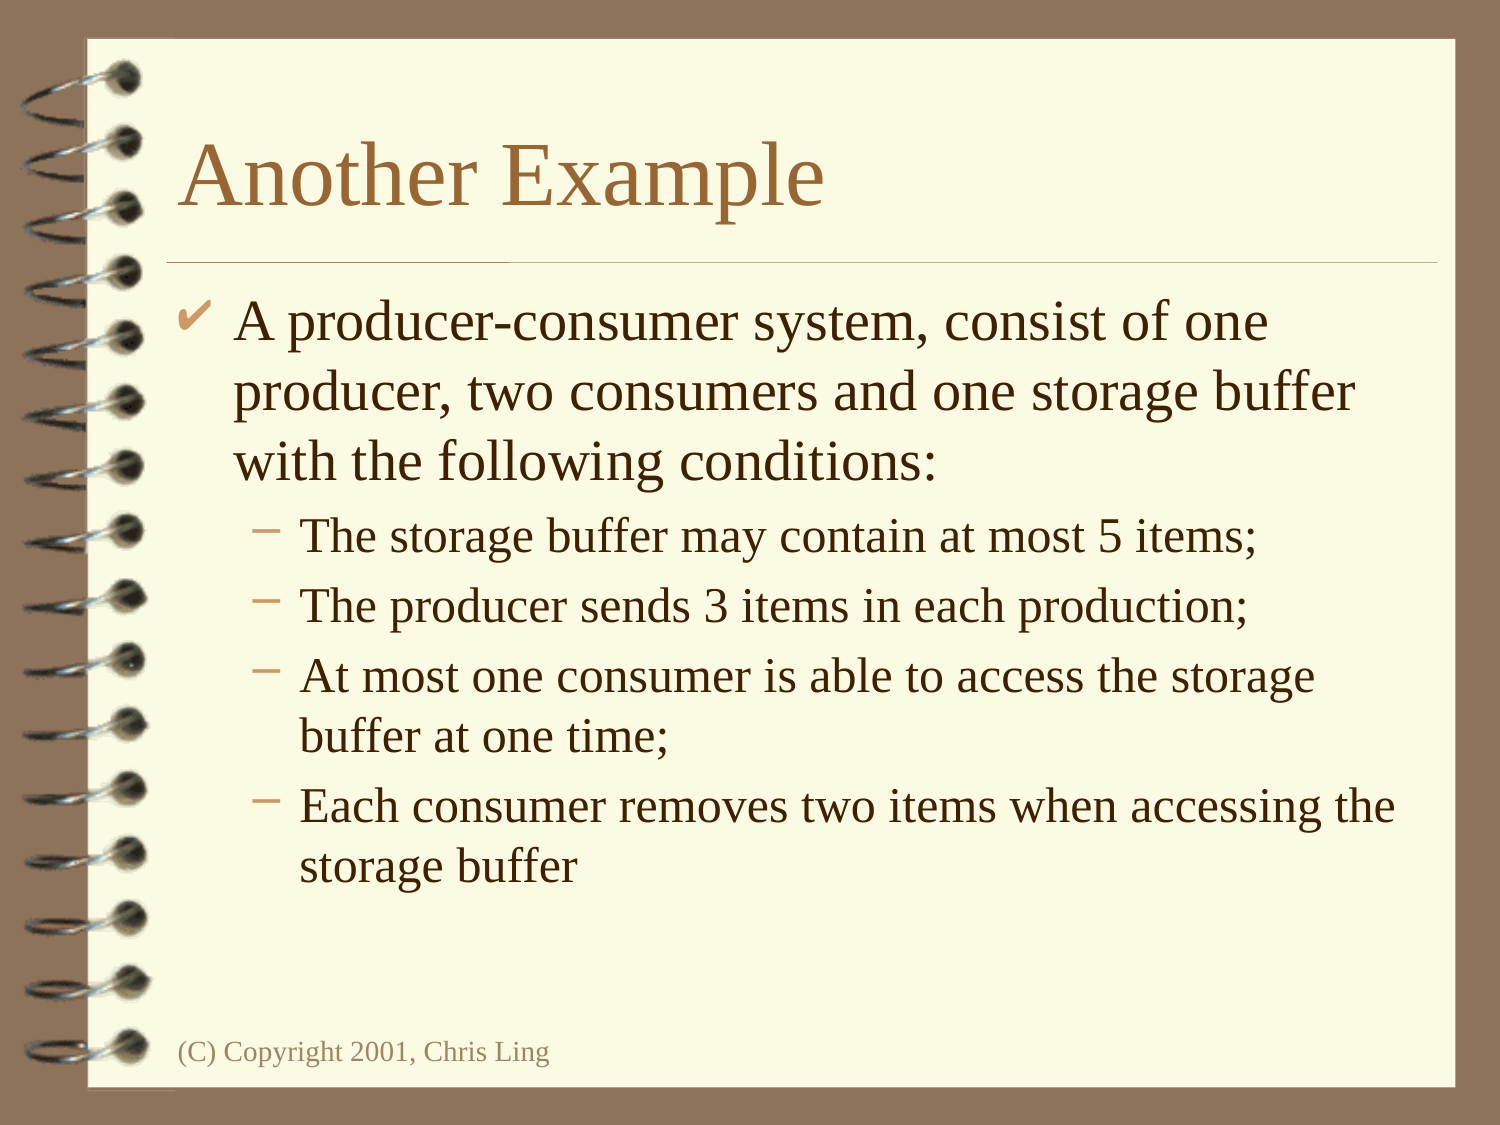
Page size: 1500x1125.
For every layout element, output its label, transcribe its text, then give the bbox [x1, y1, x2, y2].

list A producer-consumer system, consist of one producer, two consumers and one storage buffer with the following conditions: The storage buffer may contain at most 5 items; The producer sends 3 items in each production; At most one consumer is able to access the storage buffer at one time; Each consumer removes two items when accessing the storage buffer [162, 274, 1451, 1051]
picture [0, 0, 175, 1125]
slide_number (C) Copyright 2001, Chris Ling [162, 1051, 576, 1076]
title Another Example [162, 74, 1438, 263]
